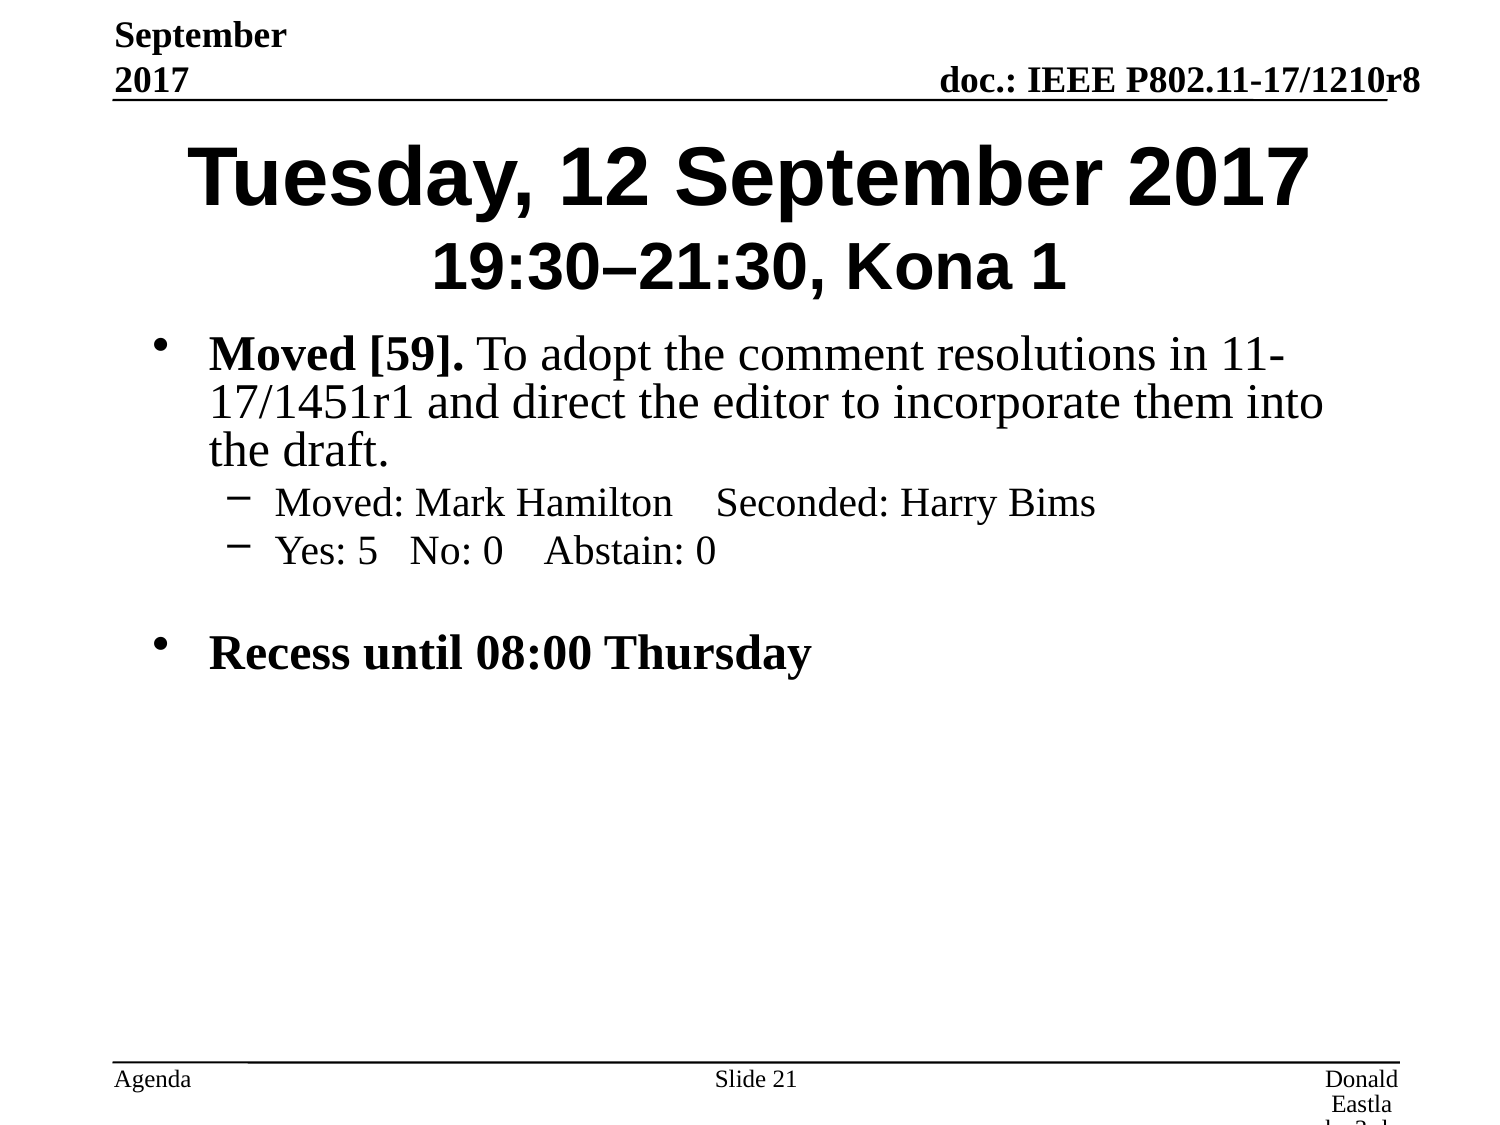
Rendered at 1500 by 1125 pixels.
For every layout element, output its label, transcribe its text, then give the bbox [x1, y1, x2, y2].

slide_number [114, 54, 290, 100]
footer Donald Eastlake 3rd, Huawei Technologies [1325, 1062, 1402, 1093]
title Tuesday, 12 September 2017 19:30–21:30, Kona 1 [112, 112, 1388, 313]
list Moved [59]. To adopt the comment resolutions in 11-17/1451r1 and direct the editor to incorporate them into the draft. Moved: Mark Hamilton Seconded: Harry Bims Yes: 5 No: 0 Abstain: 0 Recess until 08:00 Thursday [137, 324, 1388, 1063]
slide_number Slide 21 [712, 1063, 800, 1093]
